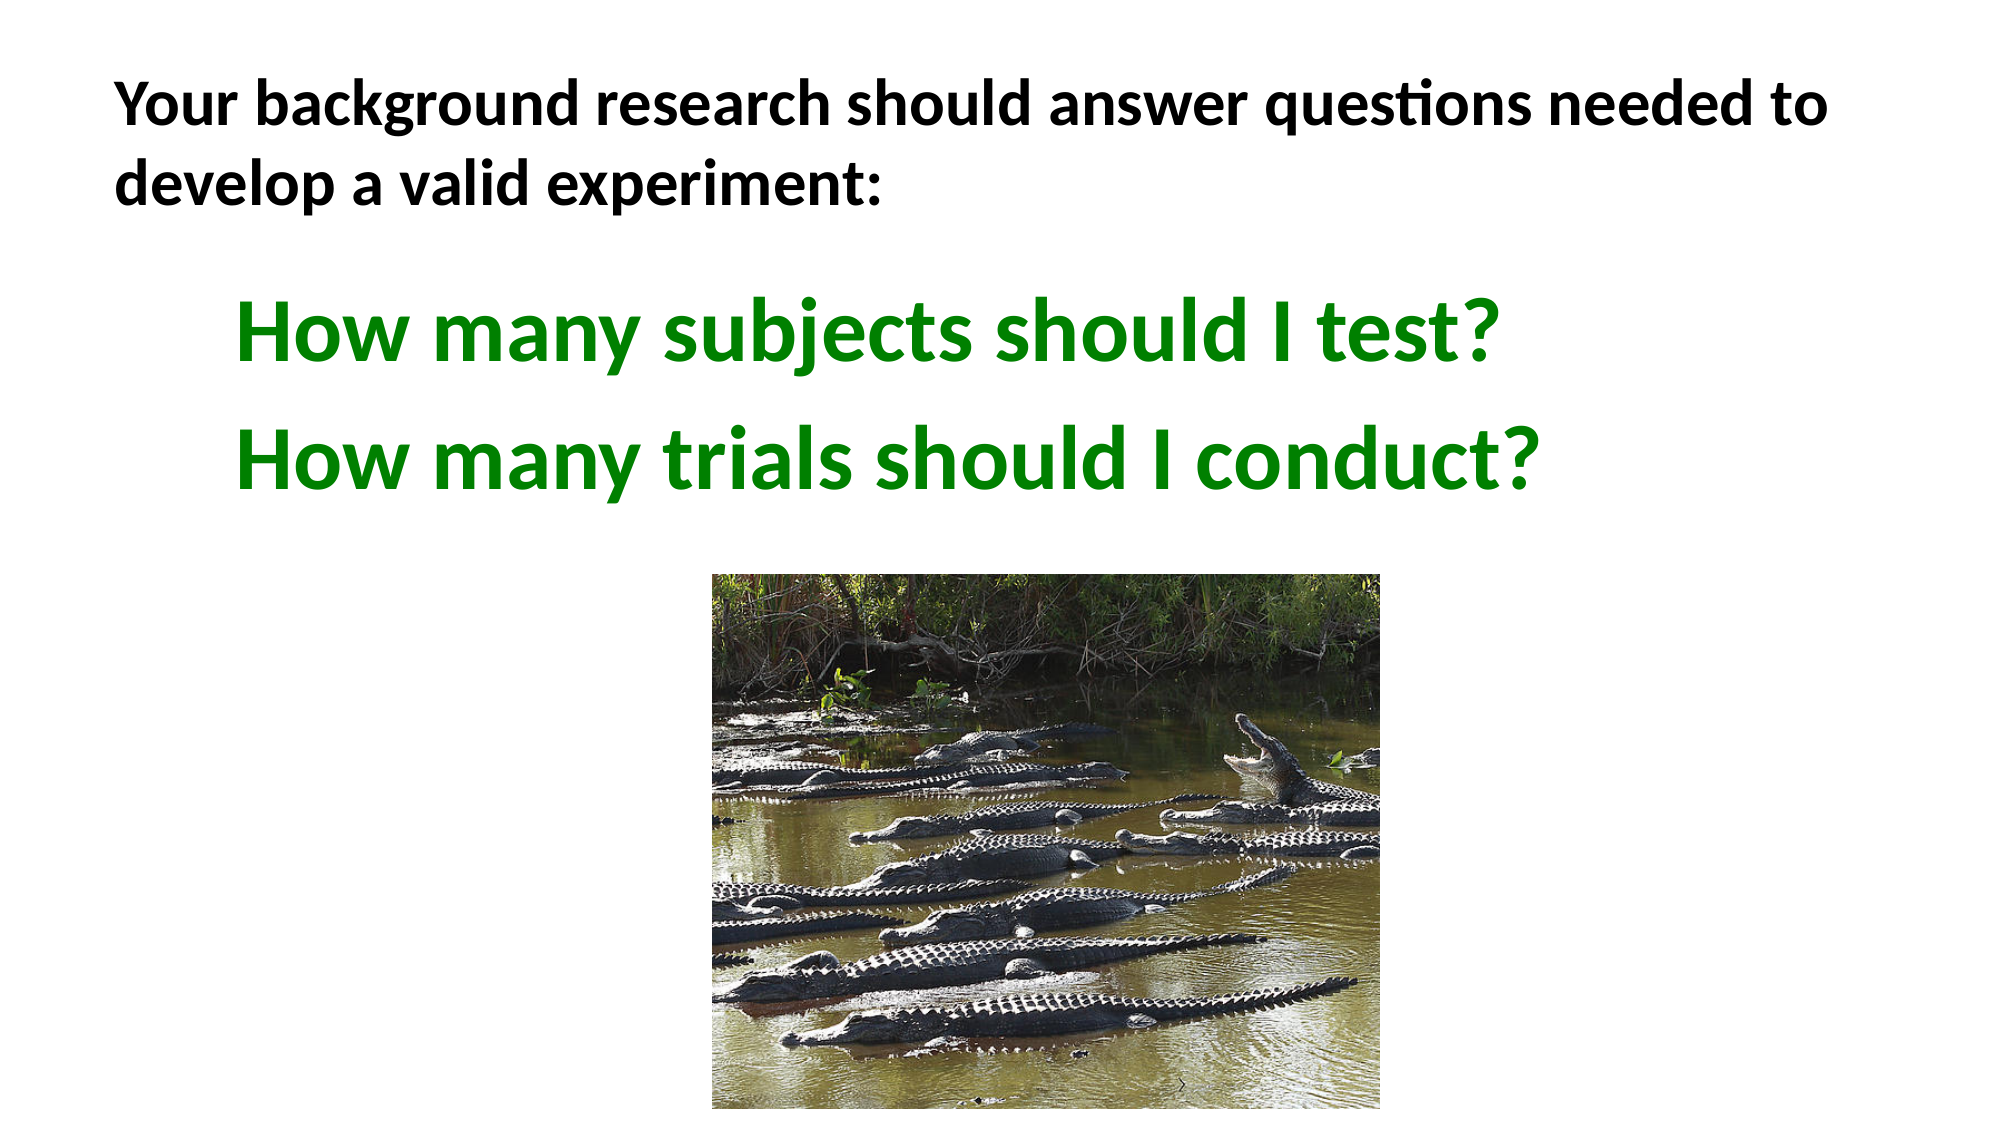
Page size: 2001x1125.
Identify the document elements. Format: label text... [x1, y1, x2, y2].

title Your background research should answer questions needed to develop a valid experiment: [99, 45, 1900, 233]
picture [712, 574, 1380, 1110]
list How many subjects should I test? How many trials should I conduct? [220, 262, 1934, 1005]
